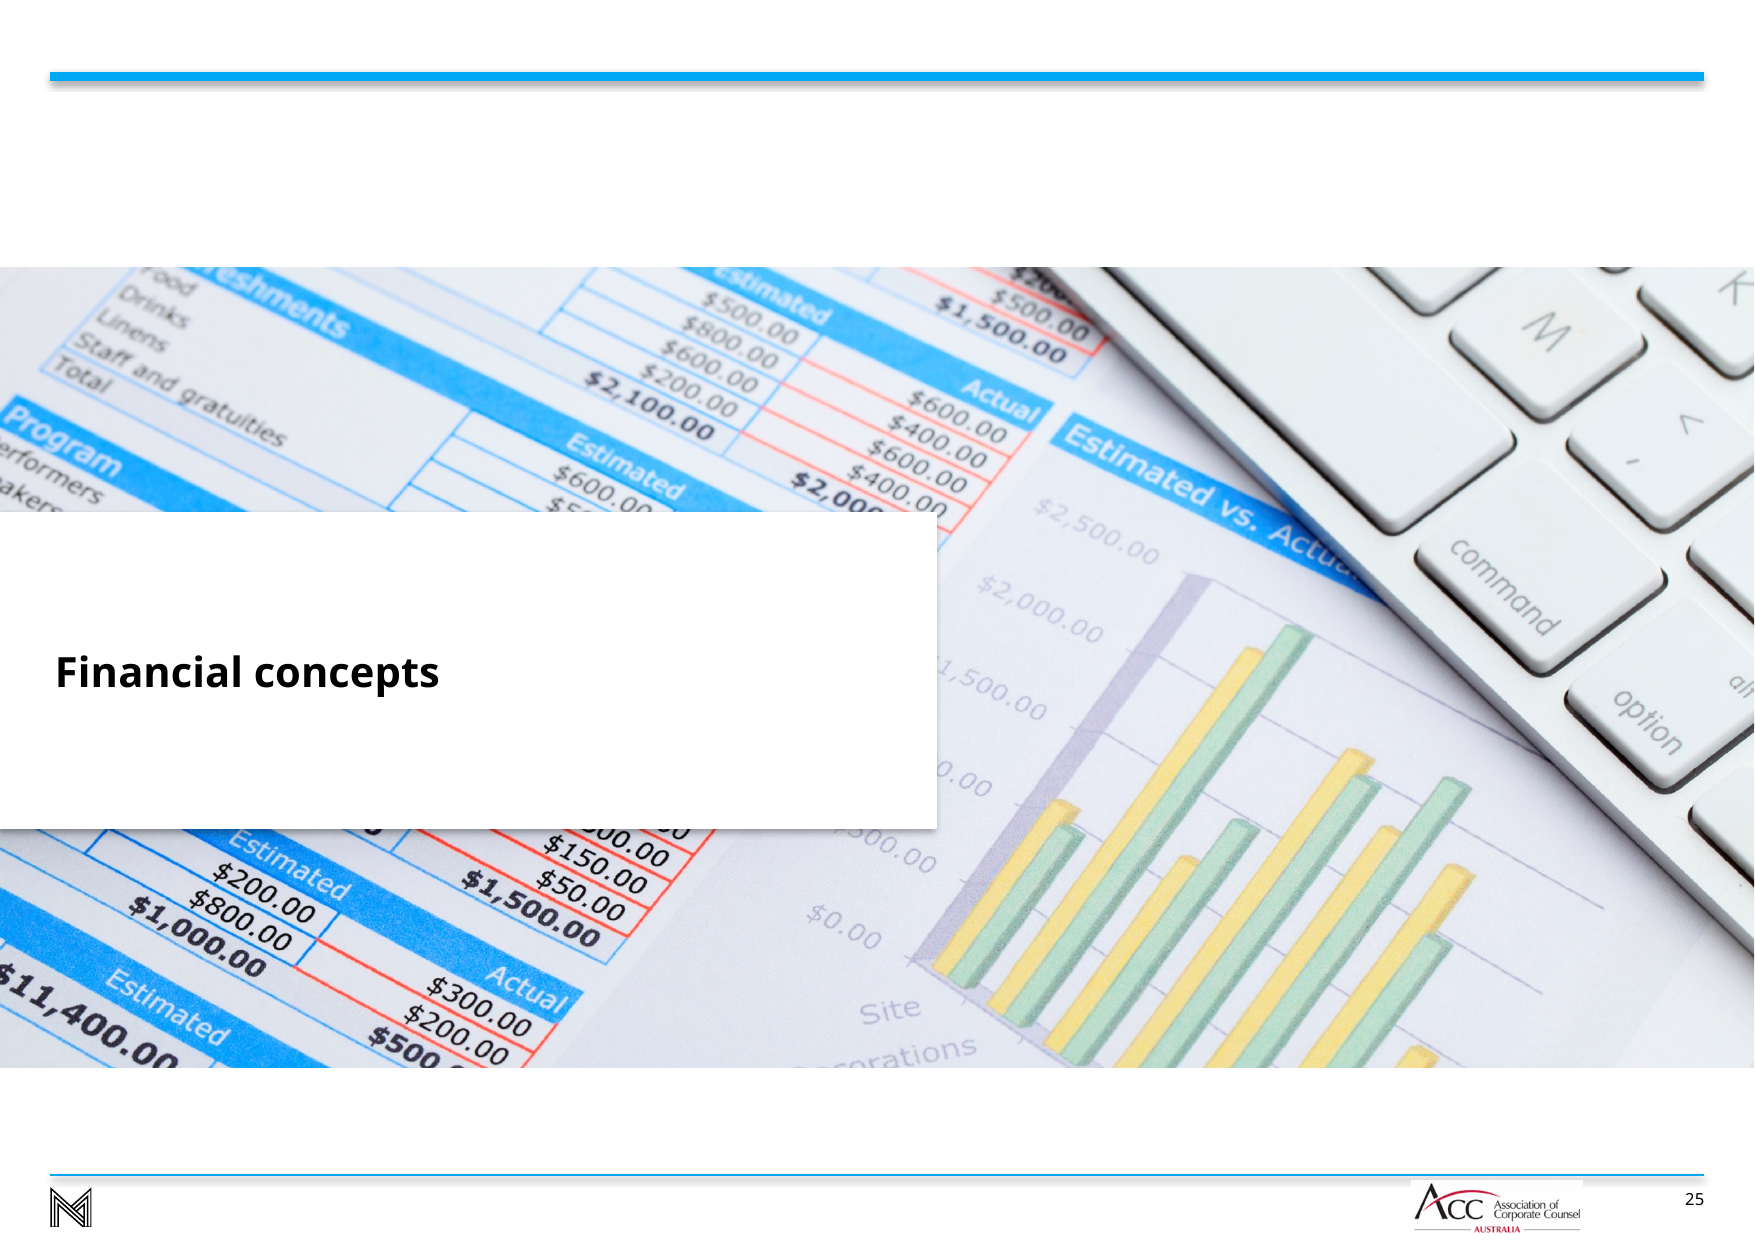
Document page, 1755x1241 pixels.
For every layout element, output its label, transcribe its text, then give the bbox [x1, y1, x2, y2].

picture [1411, 1180, 1583, 1233]
slide_number 24 [1655, 1188, 1705, 1211]
picture [0, 267, 1755, 1068]
